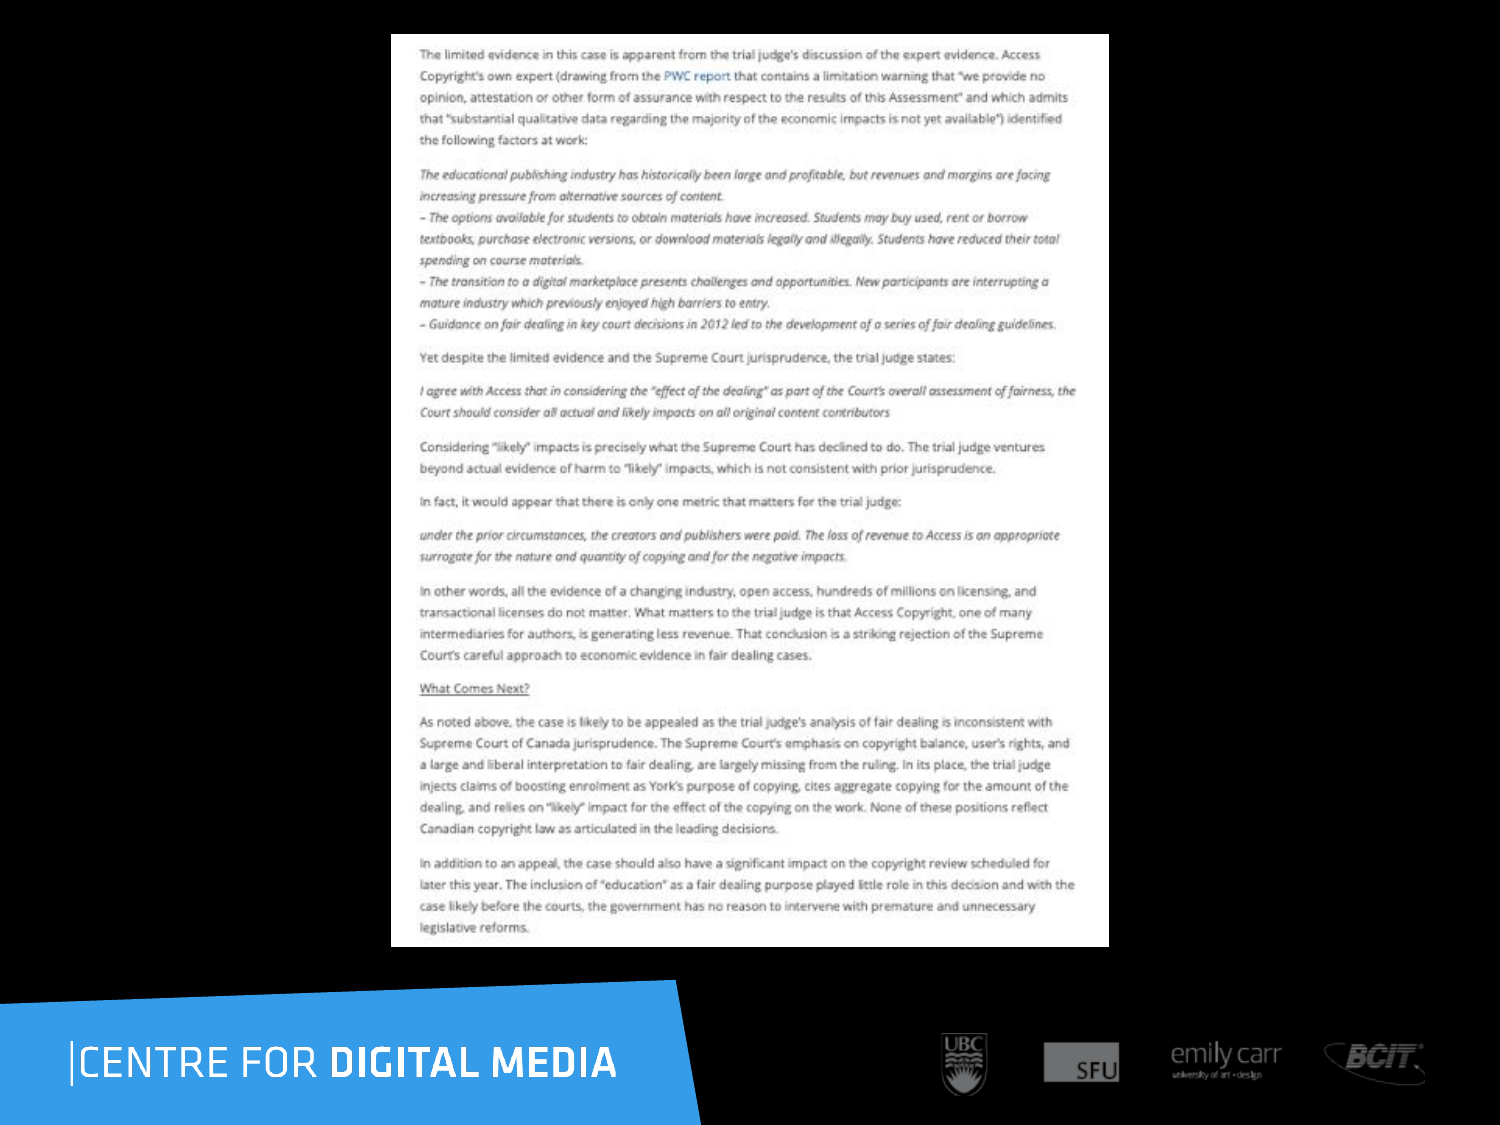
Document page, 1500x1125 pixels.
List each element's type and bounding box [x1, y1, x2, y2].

list [390, 34, 1110, 948]
